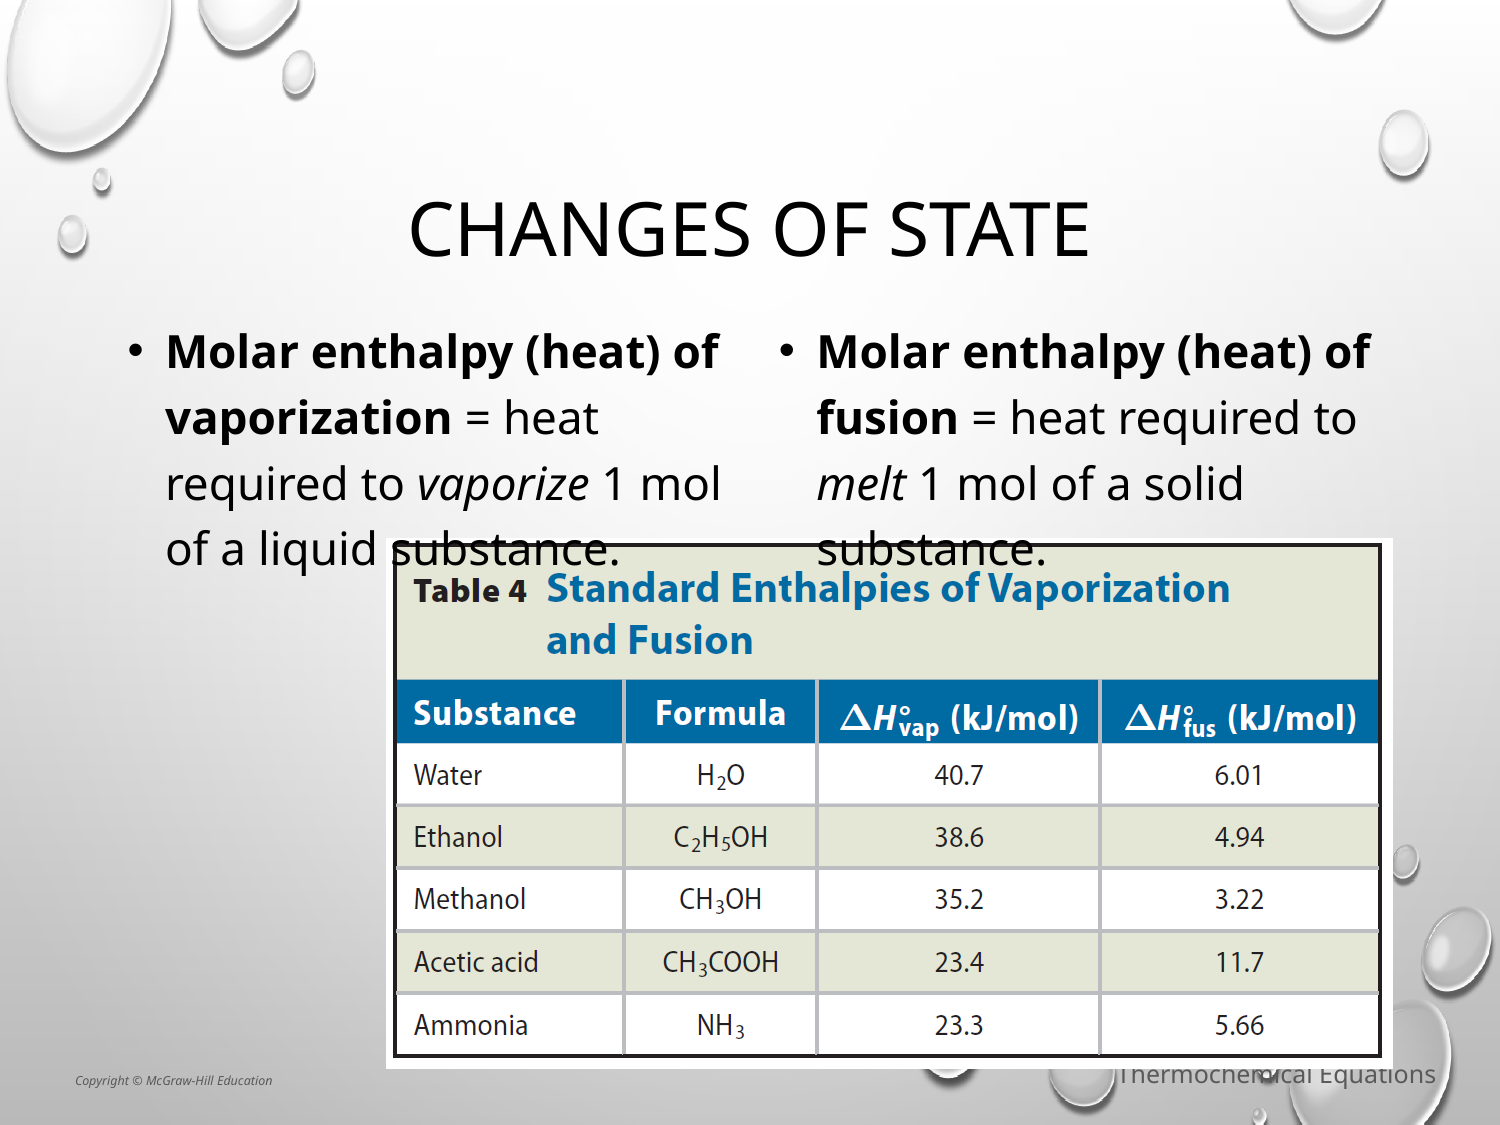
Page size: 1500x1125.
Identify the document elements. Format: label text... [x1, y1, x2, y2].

text_box Copyright © McGraw-Hill Education [74, 1043, 284, 1089]
text_box Thermochemical Equations [284, 1043, 1437, 1089]
list Molar enthalpy (heat) of vaporization = heat required to vaporize 1 mol of a liquid substance. [112, 303, 741, 866]
picture [0, 0, 1500, 1125]
list Molar enthalpy (heat) of fusion = heat required to melt 1 mol of a solid substance. [763, 303, 1393, 538]
title Changes of state [112, 101, 1388, 364]
